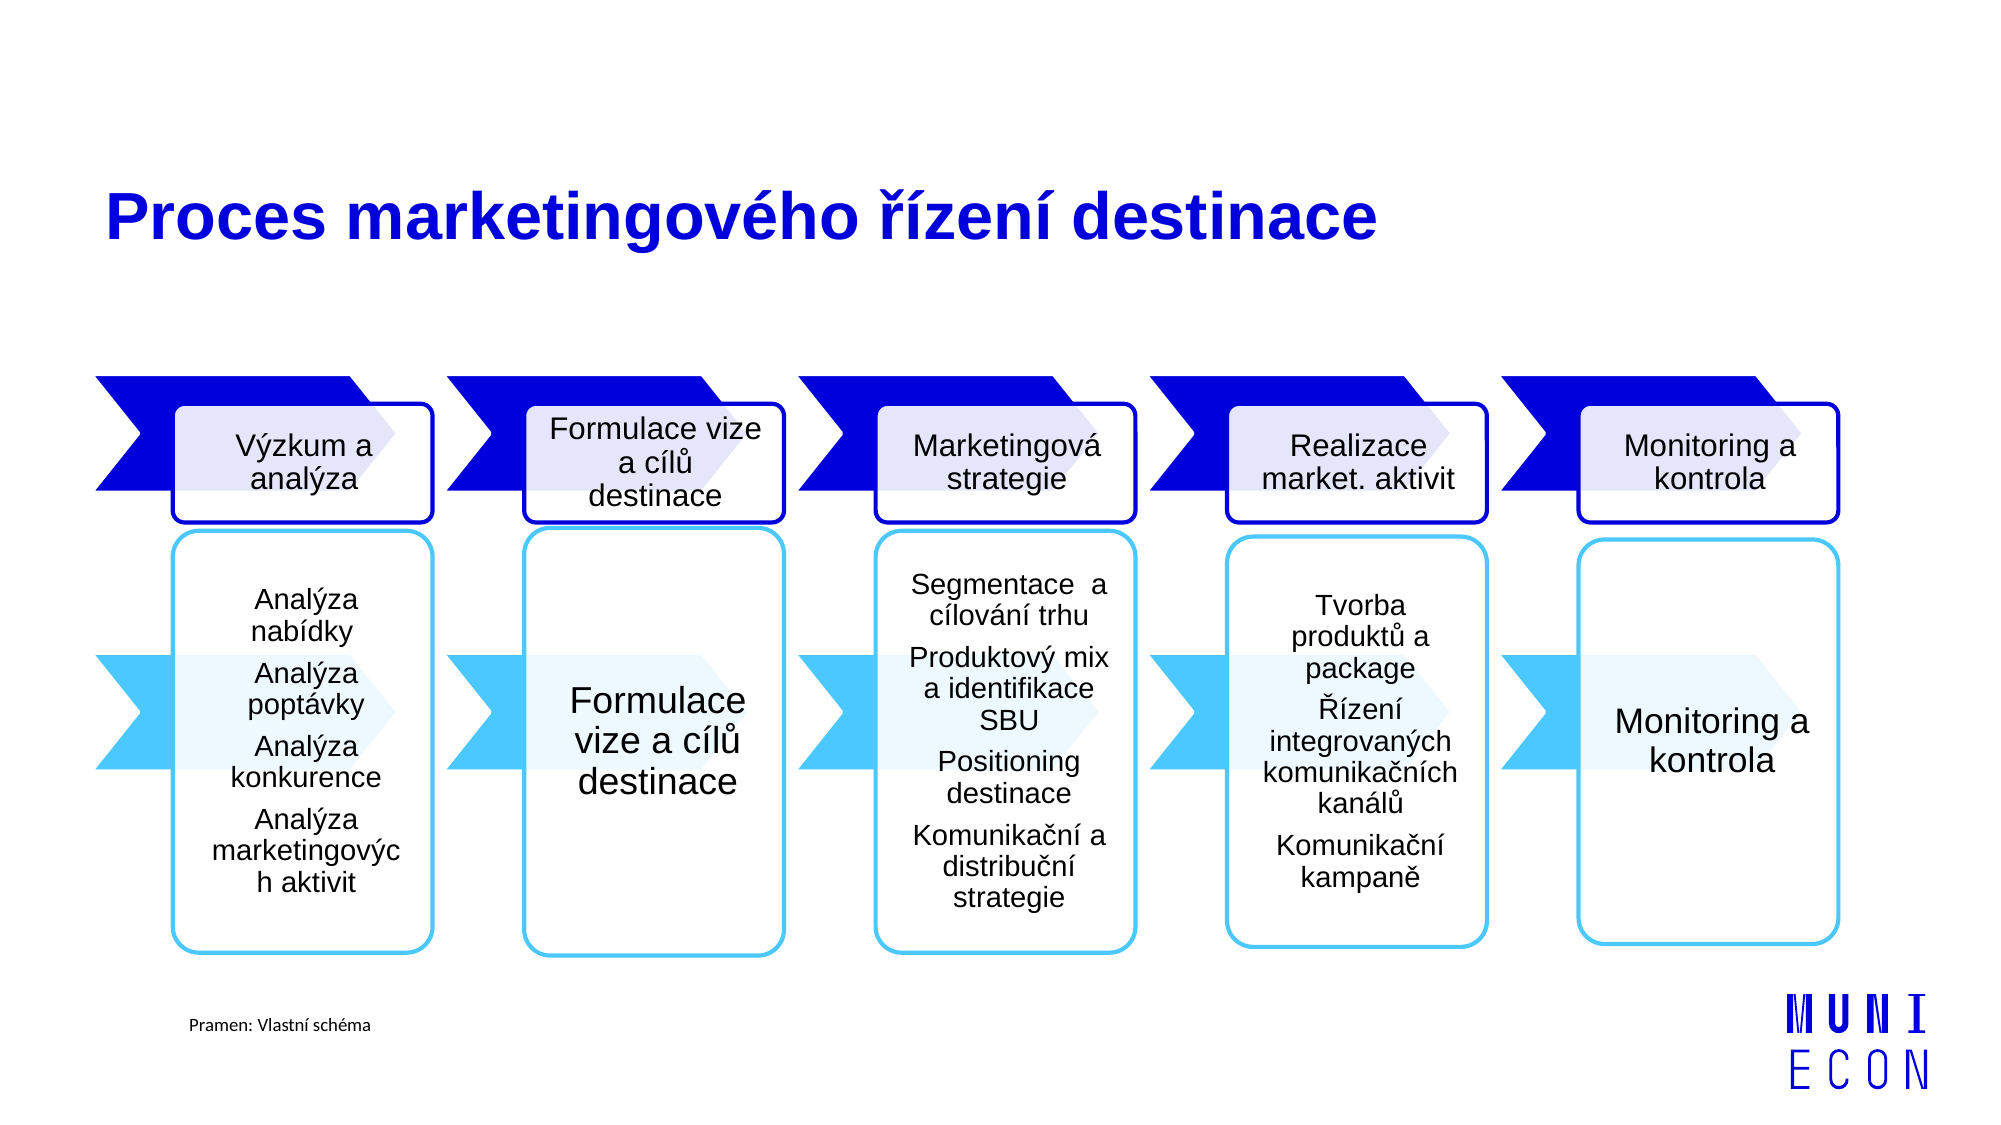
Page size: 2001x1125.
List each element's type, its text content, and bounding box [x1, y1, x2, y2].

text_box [90, 416, 1839, 1067]
text_box [249, 189, 281, 251]
text_box Proces marketingového řízení destinace [90, 165, 1587, 305]
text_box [90, 305, 1839, 415]
